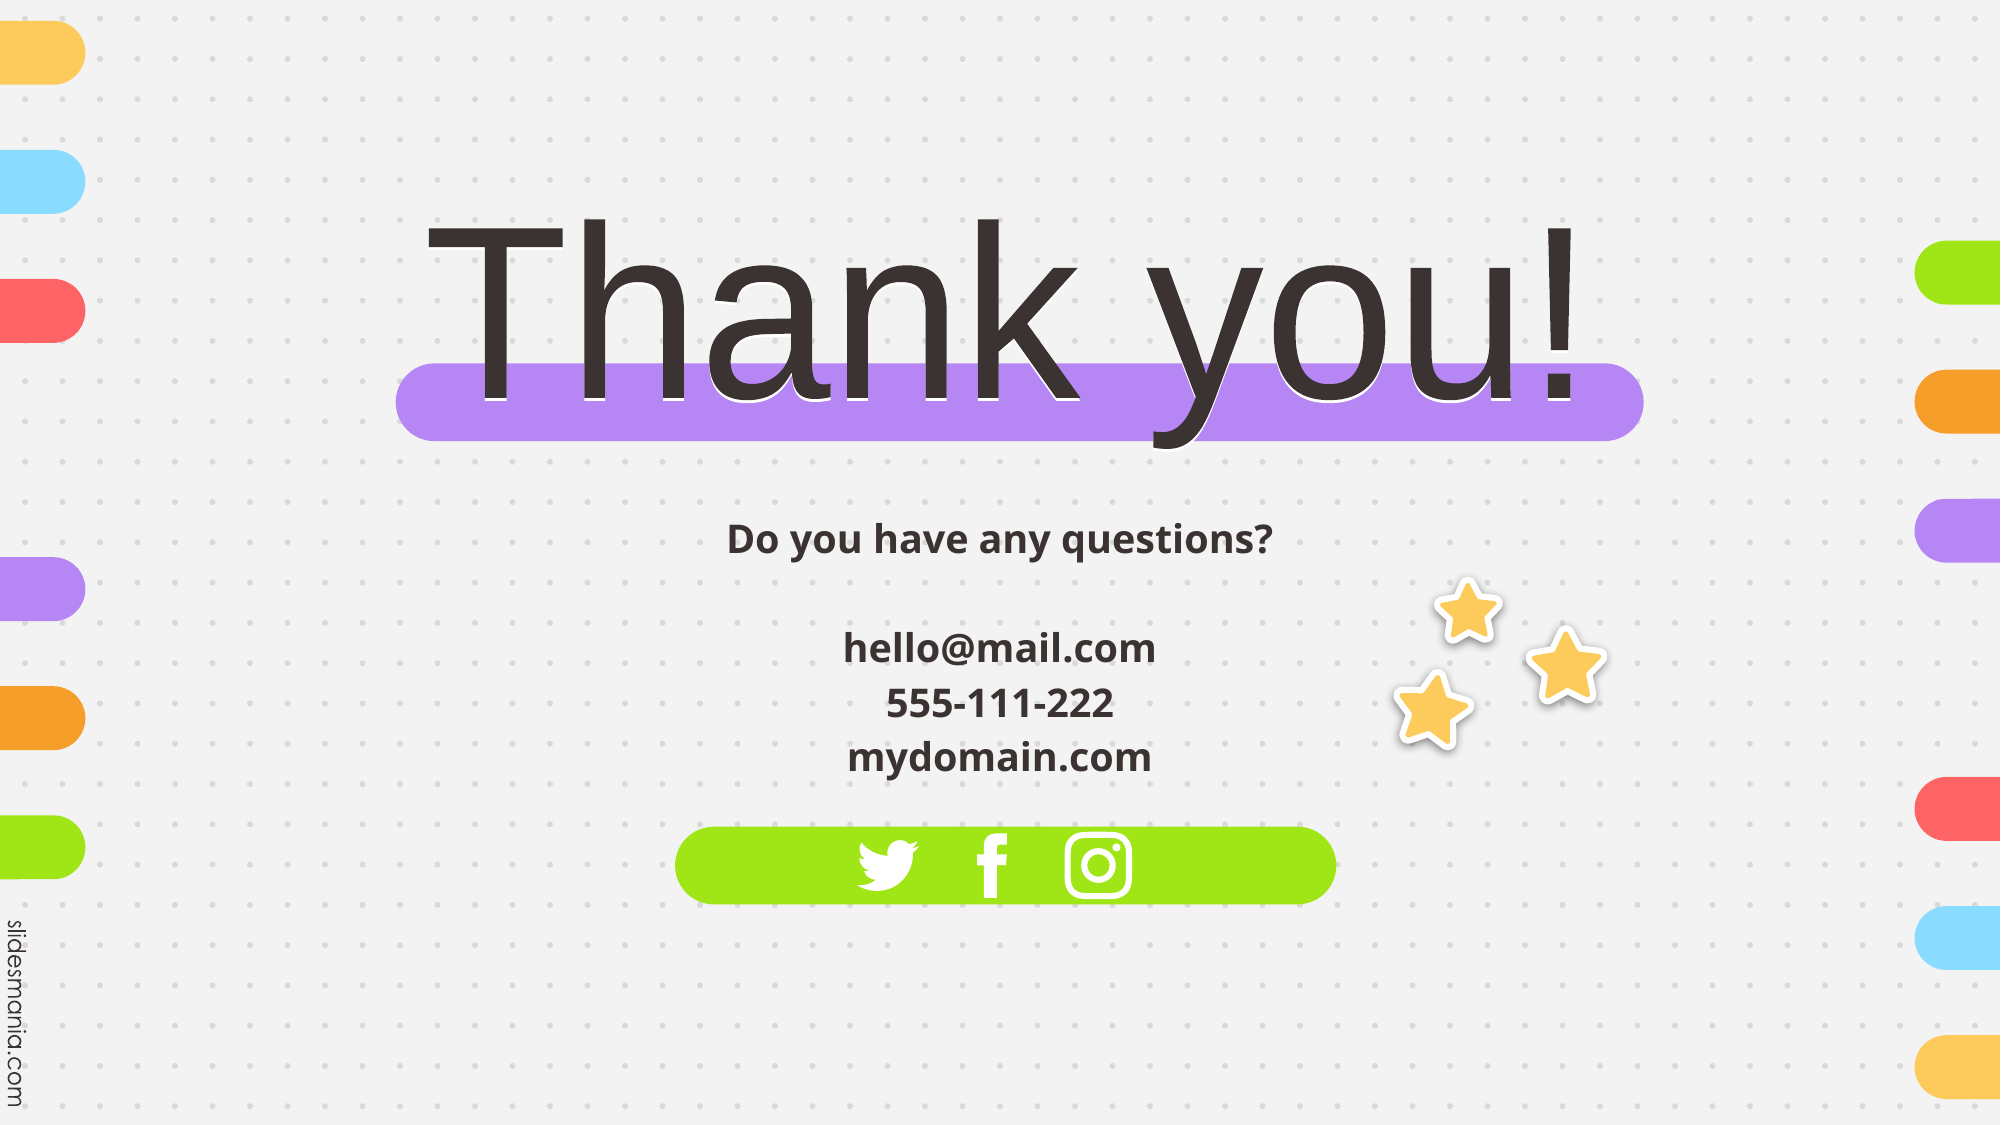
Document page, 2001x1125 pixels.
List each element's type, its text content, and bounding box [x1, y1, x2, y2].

list Do you have any questions? hello@mail.com 555-111-222 mydomain.com [542, 486, 1458, 813]
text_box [1064, 831, 1133, 900]
text_box [856, 840, 920, 891]
text_box [675, 826, 1337, 905]
text_box [395, 363, 1644, 442]
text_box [1399, 582, 1602, 745]
text_box [977, 833, 1007, 898]
